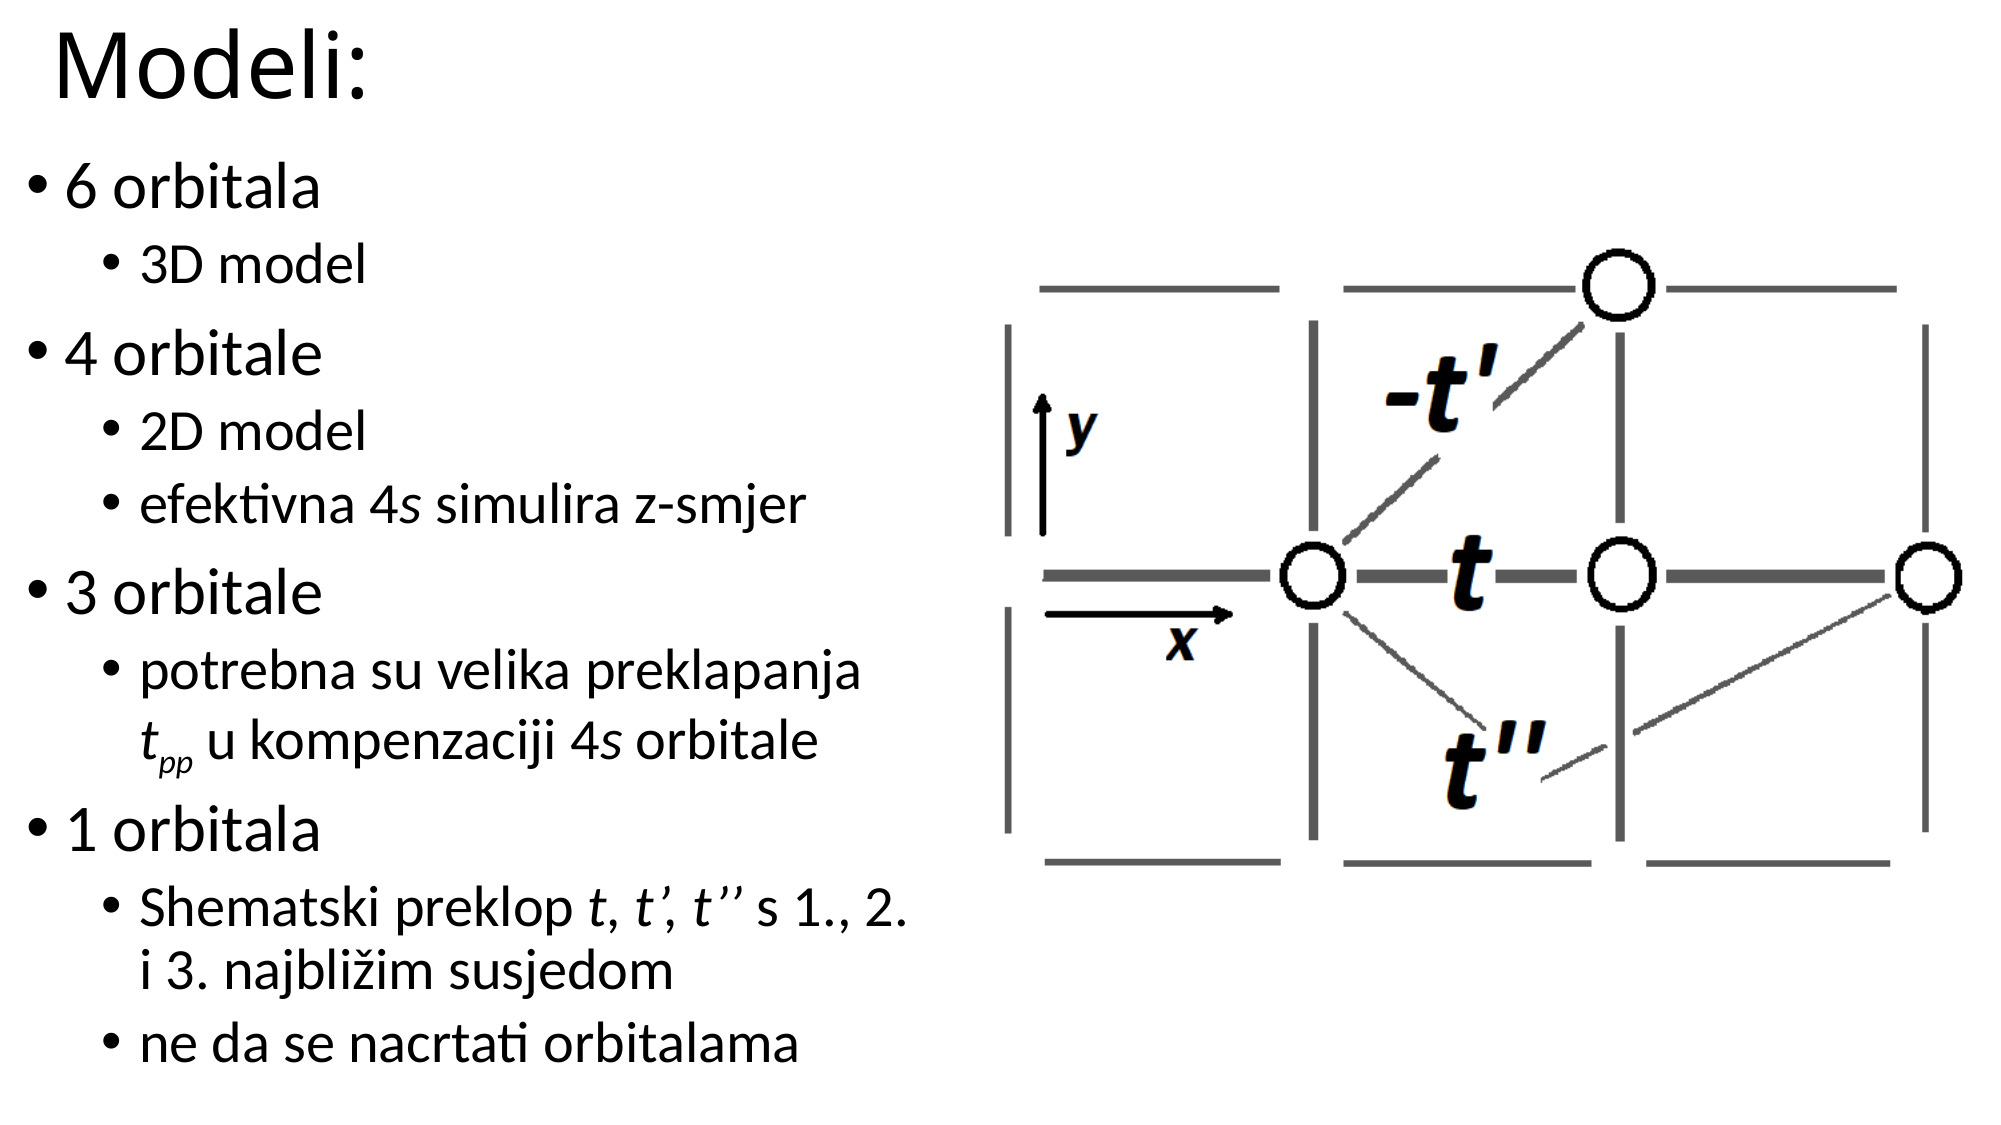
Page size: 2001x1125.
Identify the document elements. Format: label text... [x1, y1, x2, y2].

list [944, 229, 1989, 895]
title Modeli: [36, 0, 1762, 178]
text_box 6 orbitala 3D model 4 orbitale 2D model efektivna 4s simulira z-smjer 3 orbitale potrebna su velika preklapanja tpp u kompenzaciji 4s orbitale 1 orbitala Shematski preklop t, t’, t’’ s 1., 2. i 3. najbližim susjedom ne da se nacrtati orbitalama [11, 143, 945, 1125]
